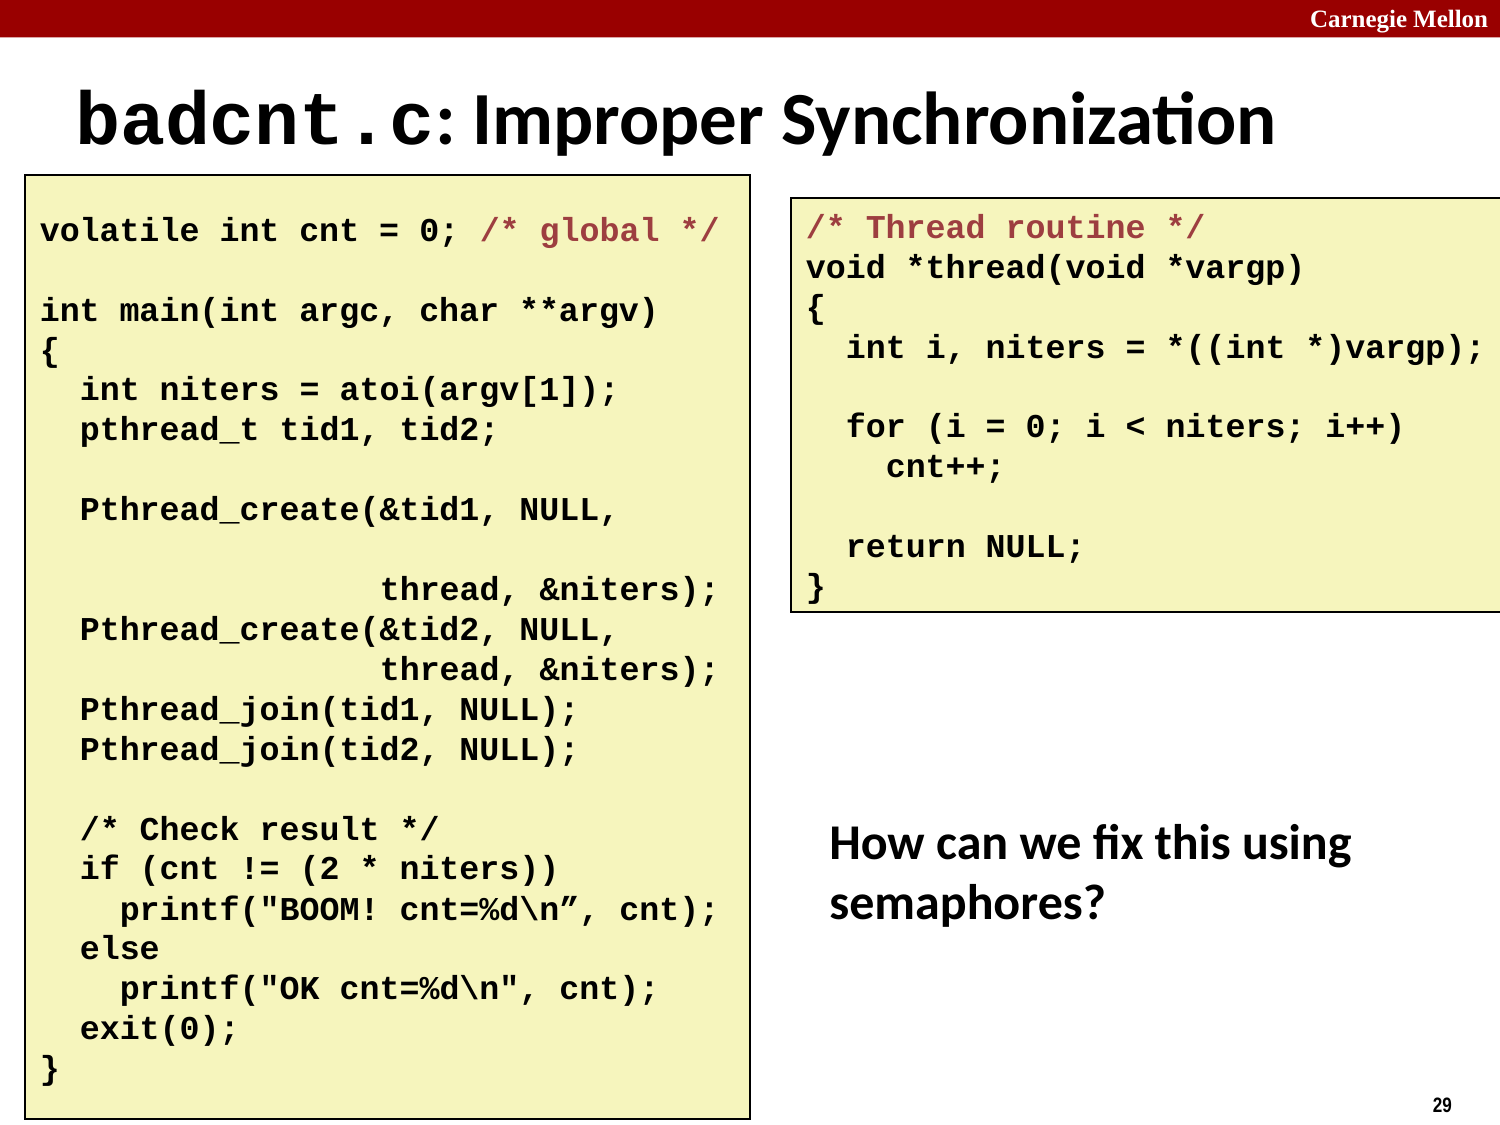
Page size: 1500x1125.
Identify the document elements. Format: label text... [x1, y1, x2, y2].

text_box How can we fix this using semaphores? [814, 801, 1465, 937]
text_box /* Thread routine */ void *thread(void *vargp) { int i, niters = *((int *)vargp); for (i = 0; i < niters; i++) cnt++; return NULL; } [791, 197, 1500, 612]
text_box volatile int cnt = 0; /* global */ int main(int argc, char **argv) { int niters = atoi(argv[1]); pthread_t tid1, tid2; Pthread_create(&tid1, NULL, thread, &niters); Pthread_create(&tid2, NULL, thread, &niters); Pthread_join(tid1, NULL); Pthread_join(tid2, NULL); /* Check result */ if (cnt != (2 * niters)) printf("BOOM! cnt=%d\n”, cnt); else printf("OK cnt=%d\n", cnt); exit(0); } [24, 174, 750, 1120]
title badcnt.c: Improper Synchronization [59, 24, 1500, 205]
